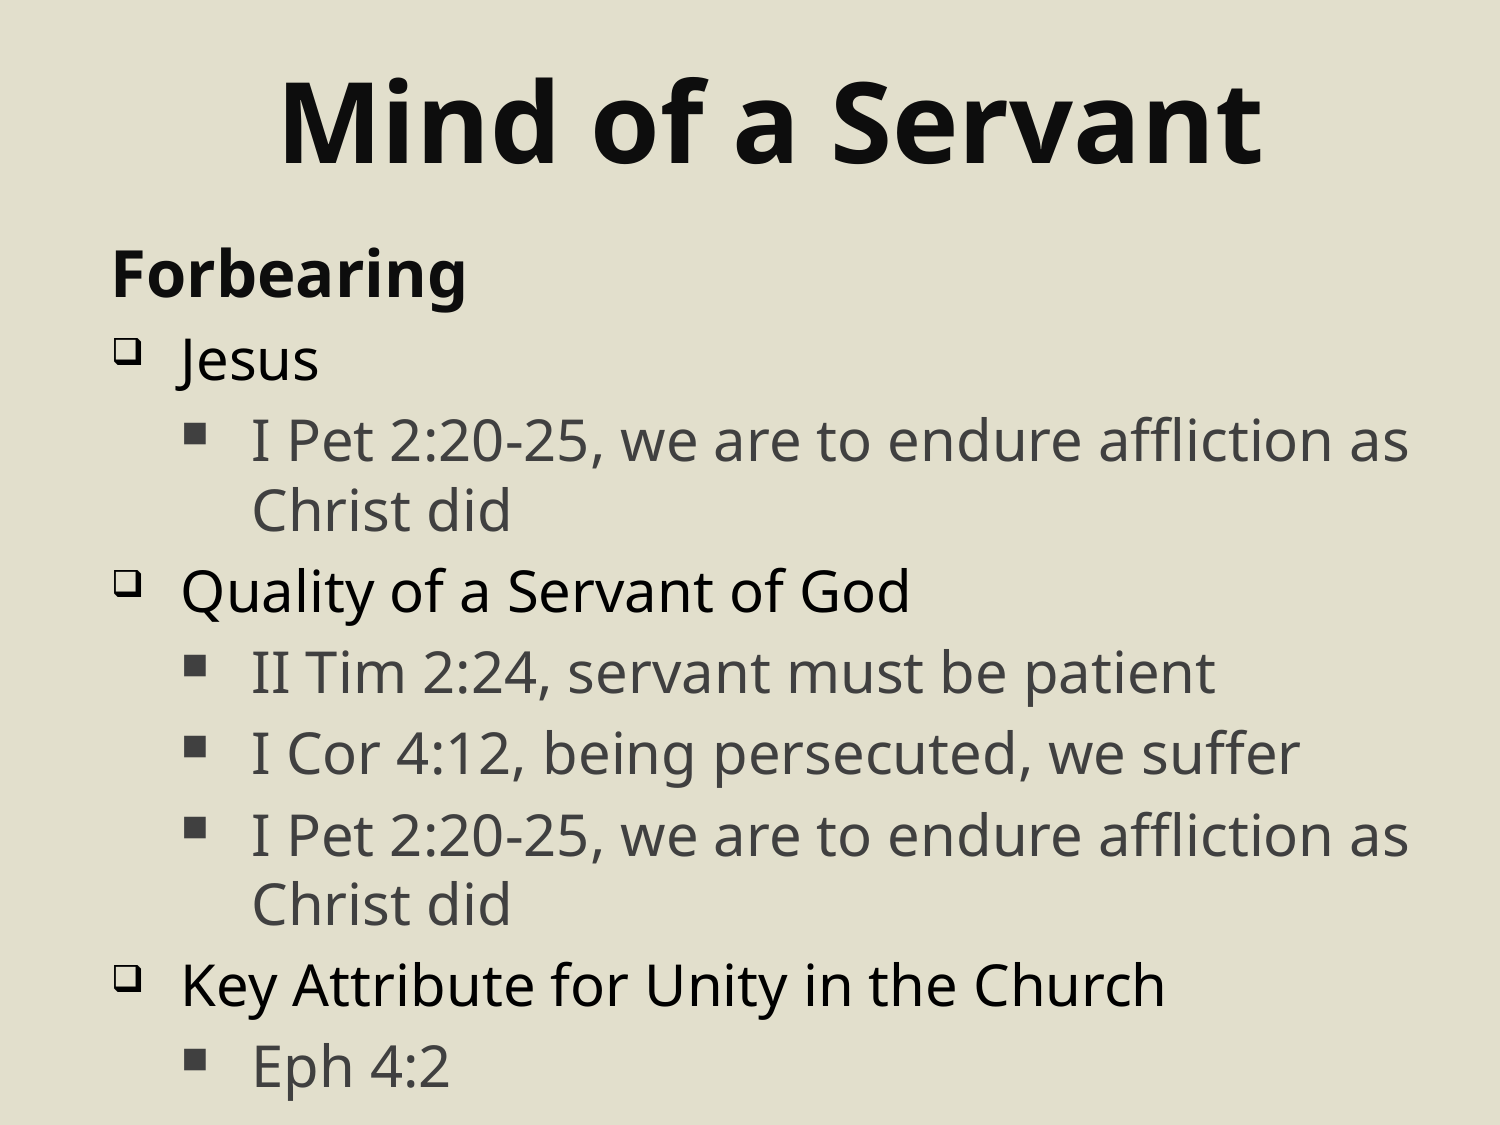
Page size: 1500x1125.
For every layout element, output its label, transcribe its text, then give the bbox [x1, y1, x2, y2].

title Mind of a Servant [95, 49, 1446, 188]
list Forbearing Jesus I Pet 2:20-25, we are to endure affliction as Christ did Quality of a Servant of God II Tim 2:24, servant must be patient I Cor 4:12, being persecuted, we suffer I Pet 2:20-25, we are to endure affliction as Christ did Key Attribute for Unity in the Church Eph 4:2 [95, 224, 1446, 1113]
